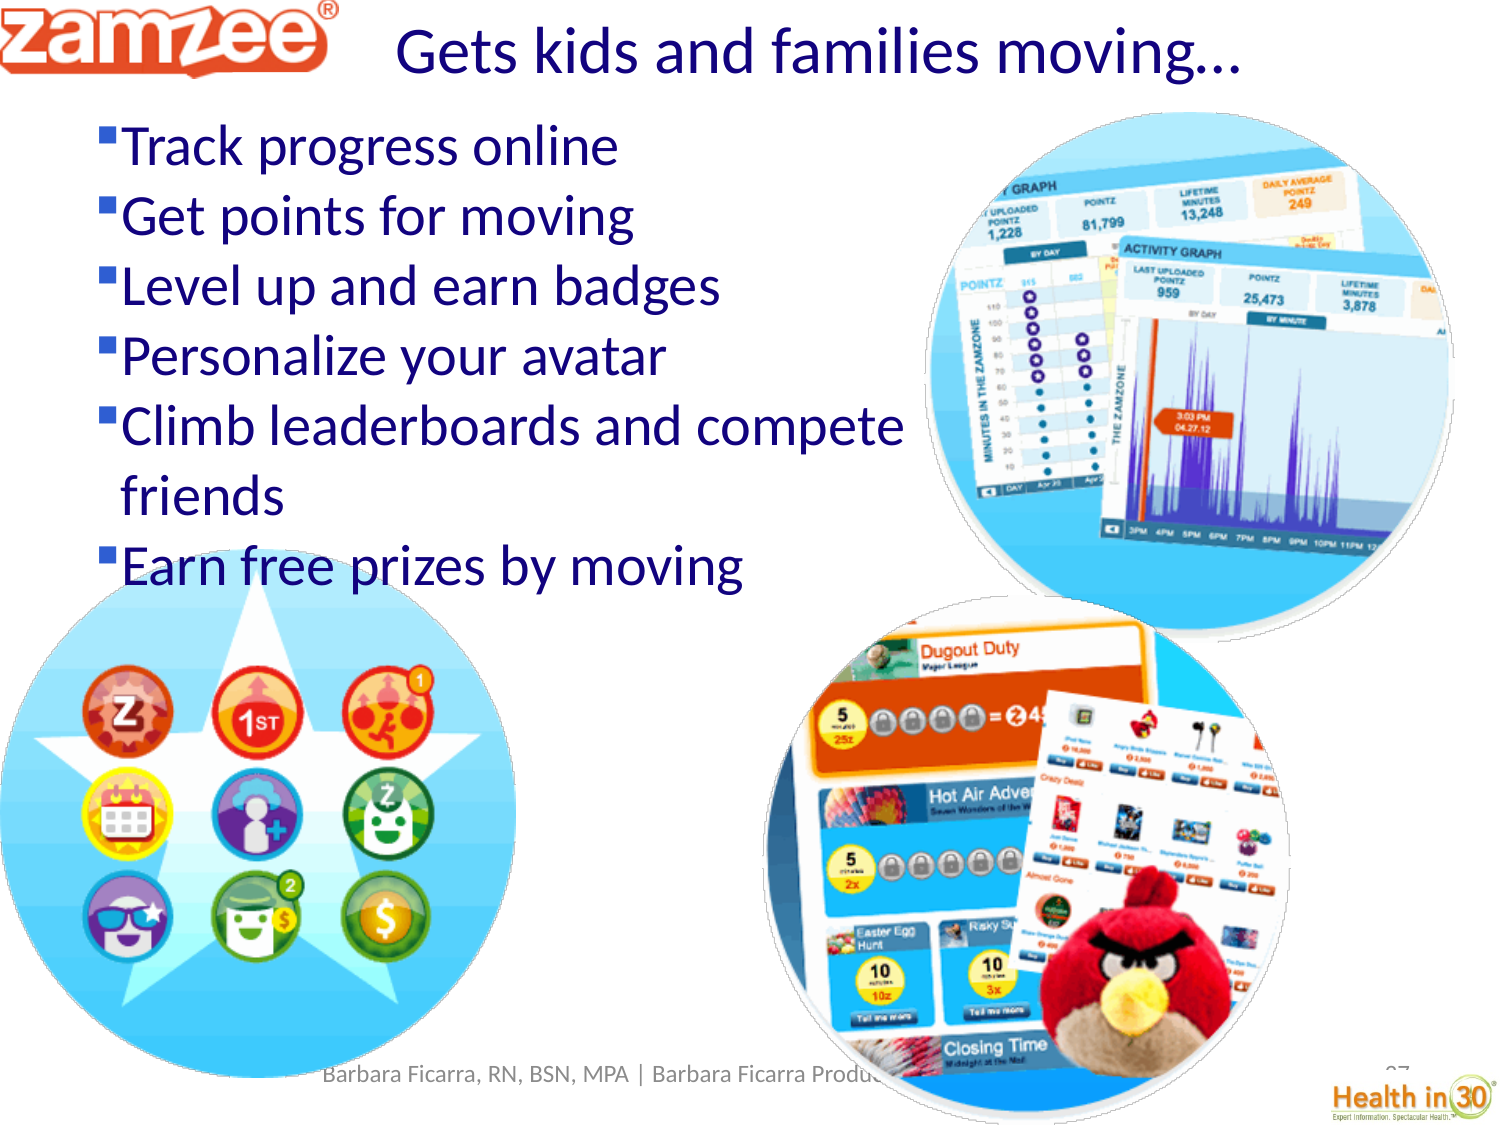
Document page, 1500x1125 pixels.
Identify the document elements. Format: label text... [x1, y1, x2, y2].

footer Barbara Ficarra, RN, BSN, MPA | Barbara Ficarra Productions, LLC | Healthin30.com [200, 1042, 757, 1103]
text_box Track progress online Get points for moving Level up and earn badges Personalize your avatar Climb leaderboards and compete friends Earn free prizes by moving [79, 99, 921, 605]
slide_number 37 [1294, 1042, 1425, 1103]
picture [1331, 1070, 1500, 1125]
text_box Gets kids and families moving… [380, 0, 1258, 95]
picture [0, 0, 340, 79]
picture [0, 549, 516, 1079]
picture [762, 112, 1455, 1125]
